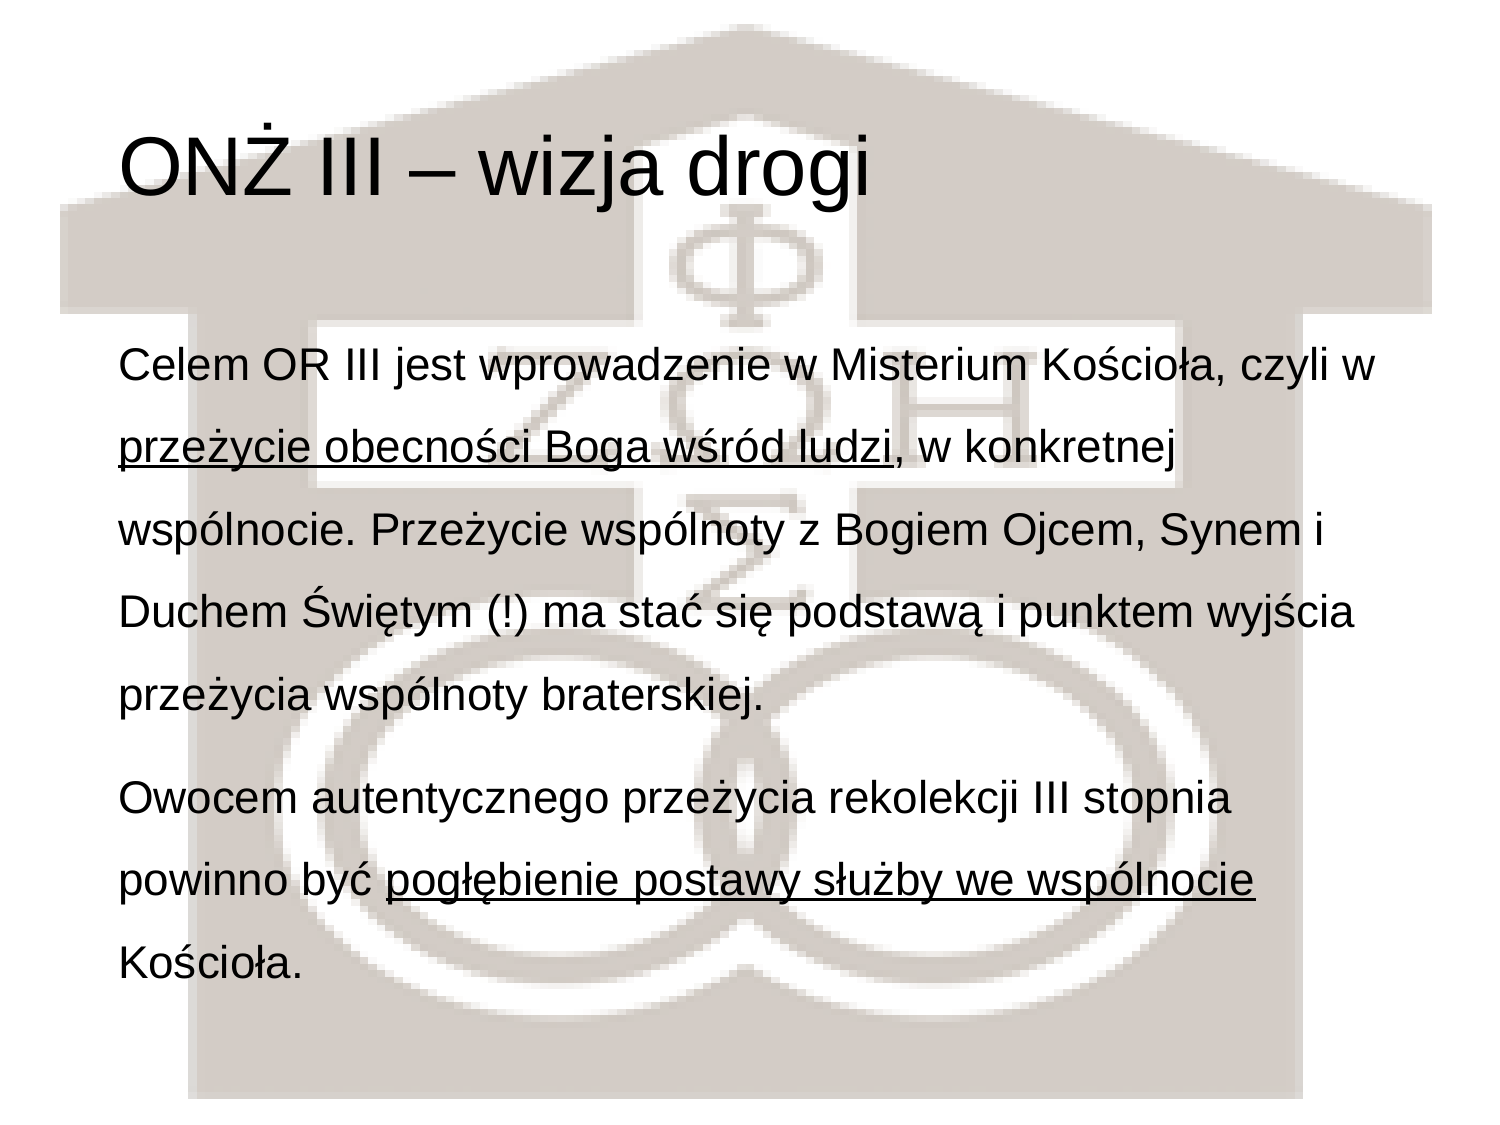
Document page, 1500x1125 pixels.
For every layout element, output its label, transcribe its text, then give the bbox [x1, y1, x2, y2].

title ONŻ III – wizja drogi [103, 59, 1397, 278]
list Celem OR III jest wprowadzenie w Misterium Kościoła, czyli w przeżycie obecności Boga wśród ludzi, w konkretnej wspólnocie. Przeżycie wspólnoty z Bogiem Ojcem, Synem i Duchem Świętym (!) ma stać się podstawą i punktem wyjścia przeżycia wspólnoty braterskiej. Owocem autentycznego przeżycia rekolekcji III stopnia powinno być pogłębienie postawy służby we wspólnocie Kościoła. [103, 299, 1397, 1014]
